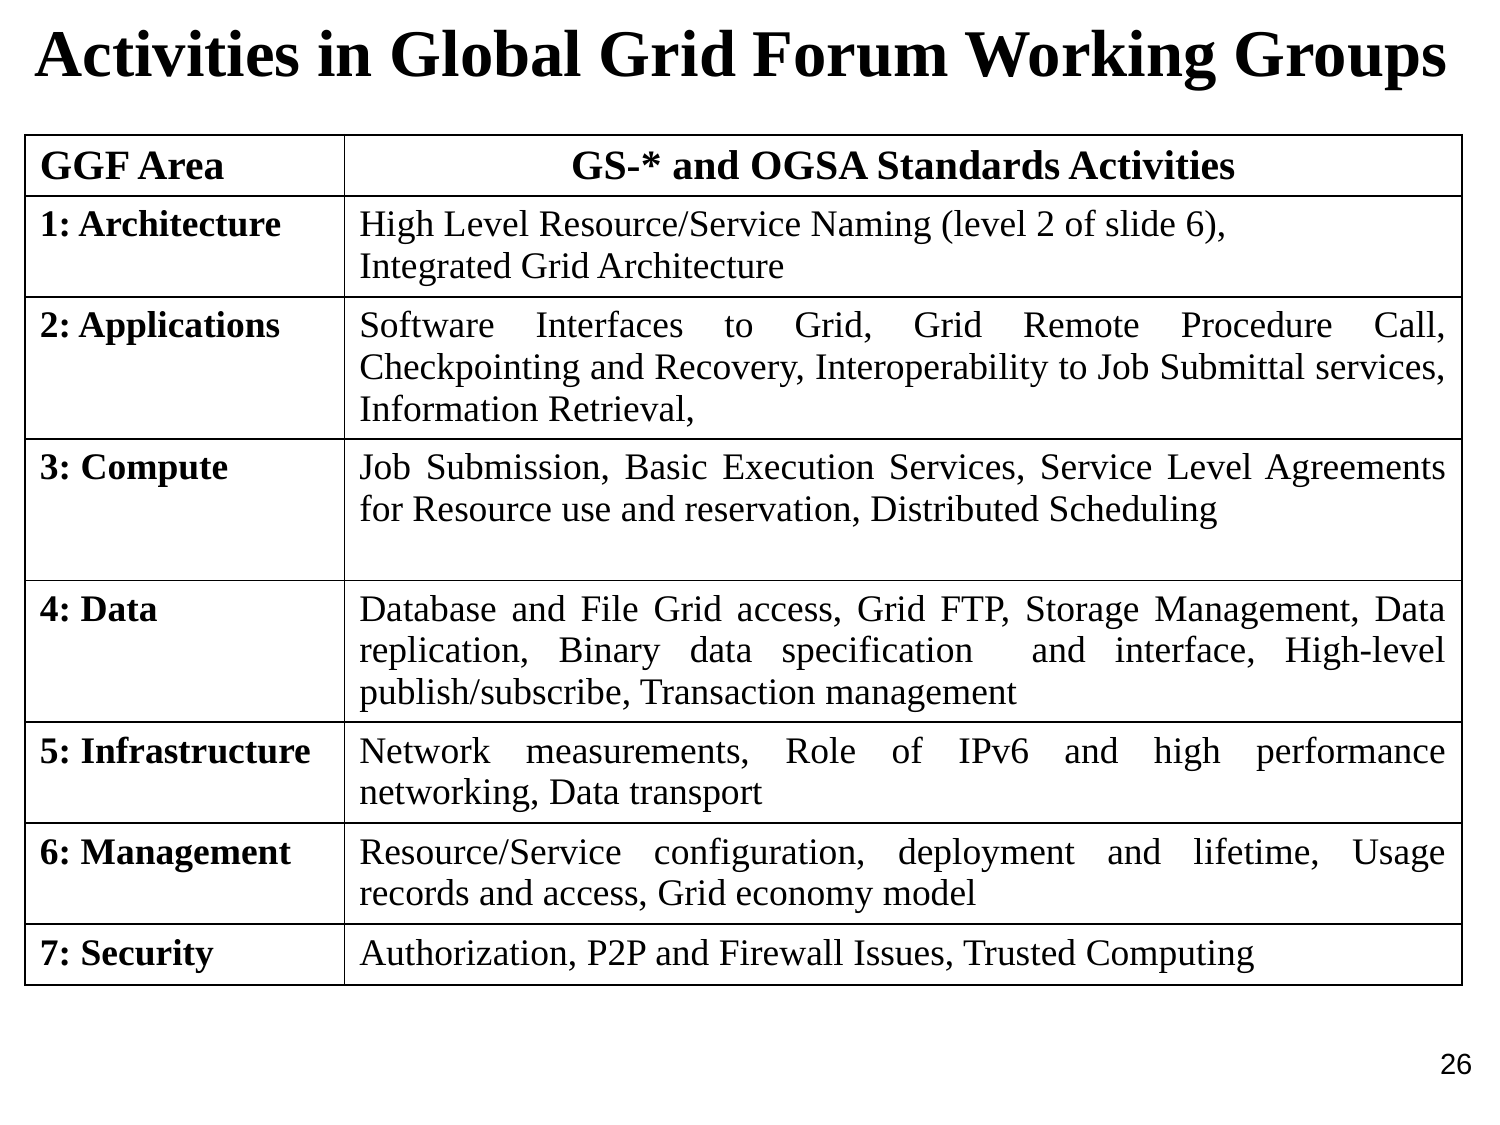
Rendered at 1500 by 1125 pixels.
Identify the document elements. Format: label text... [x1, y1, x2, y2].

table_cell 4: Data [26, 581, 344, 721]
table_cell 7: Security [26, 925, 344, 984]
table_cell 1: Architecture [26, 197, 344, 296]
table_header GGF Area [26, 136, 344, 195]
table_cell 2: Applications [26, 298, 344, 438]
table_cell 6: Management [26, 824, 344, 923]
table_cell High Level Resource/Service Naming (level 2 of slide 6), Integrated Grid Architecture [345, 197, 1461, 296]
table_cell Resource/Service configuration, deployment and lifetime, Usage records and access, Grid economy model [345, 824, 1461, 923]
title Activities in Global Grid Forum Working Groups [0, 0, 1500, 101]
table_cell 3: Compute [26, 440, 344, 580]
table_cell Software Interfaces to Grid, Grid Remote Procedure Call, Checkpointing and Recovery, Interoperability to Job Submittal services, Information Retrieval, [345, 298, 1461, 438]
table_header GS-* and OGSA Standards Activities [345, 136, 1461, 195]
table_cell Database and File Grid access, Grid FTP, Storage Management, Data replication, Binary data specification and interface, High-level publish/subscribe, Transaction management [345, 581, 1461, 721]
slide_number 26 [1174, 1037, 1488, 1113]
table_cell Job Submission, Basic Execution Services, Service Level Agreements for Resource use and reservation, Distributed Scheduling [345, 440, 1461, 580]
table_cell Network measurements, Role of IPv6 and high performance networking, Data transport [345, 723, 1461, 822]
table_cell 5: Infrastructure [26, 723, 344, 822]
table_cell Authorization, P2P and Firewall Issues, Trusted Computing [345, 925, 1461, 984]
